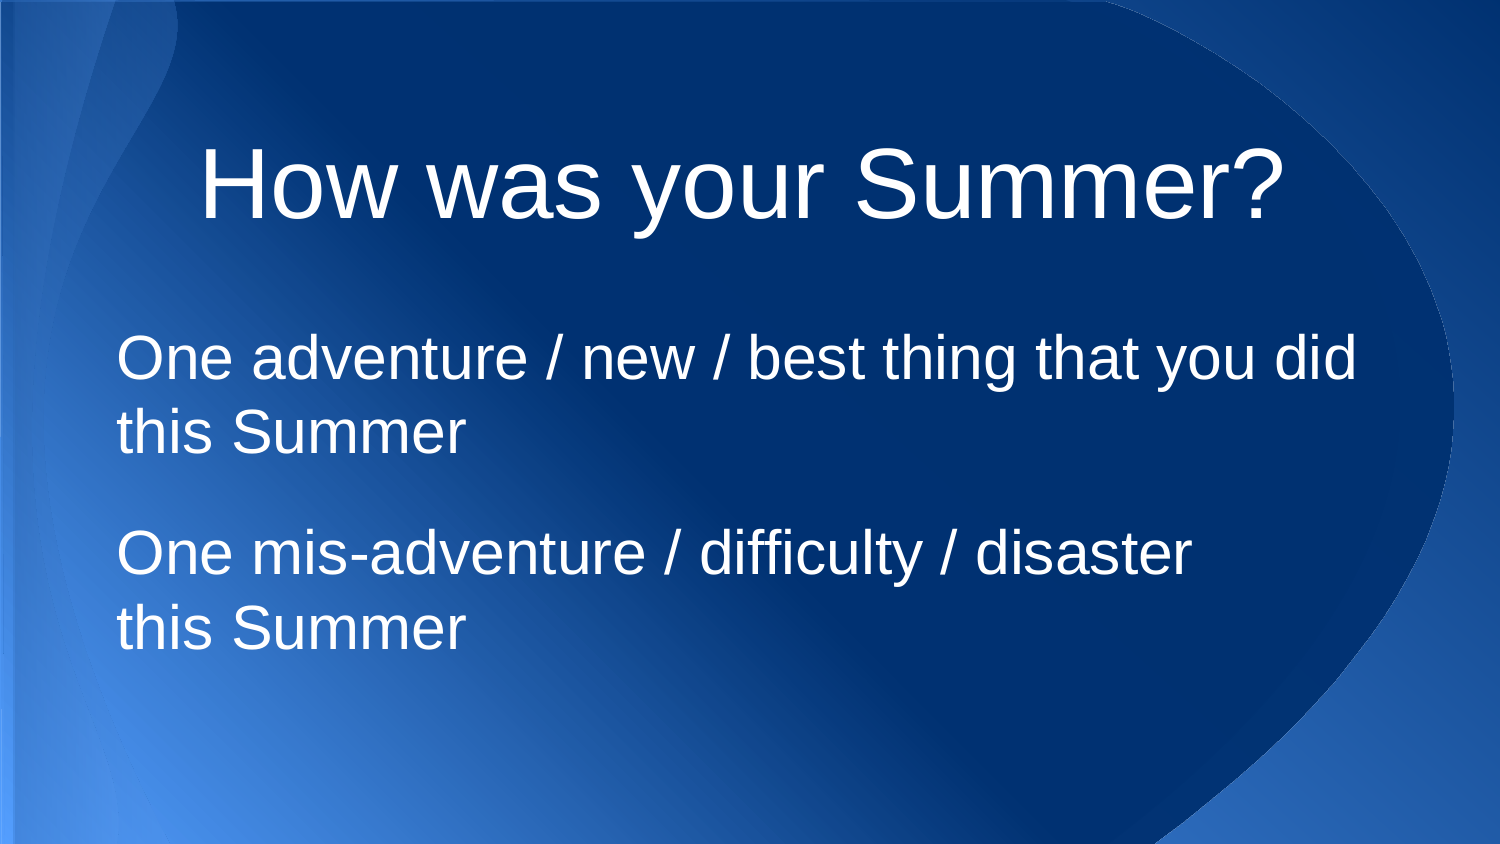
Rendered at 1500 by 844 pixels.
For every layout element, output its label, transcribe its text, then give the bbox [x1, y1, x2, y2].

text_box How was your Summer? [150, 103, 1335, 233]
text_box One mis-adventure / difficulty / disaster this Summer [101, 497, 1322, 571]
text_box One adventure / new / best thing that you did this Summer [101, 301, 1427, 398]
